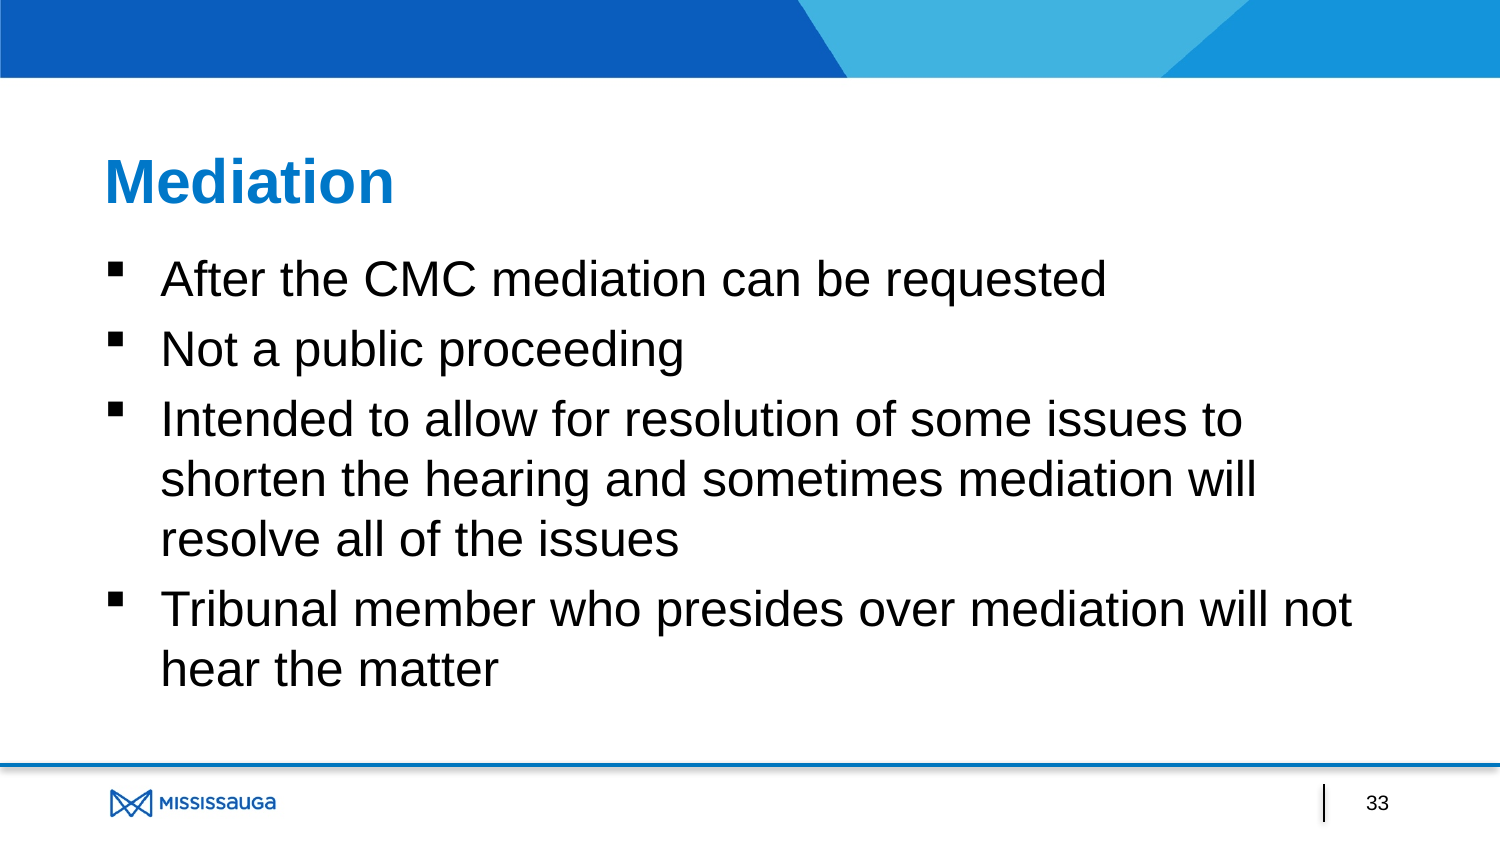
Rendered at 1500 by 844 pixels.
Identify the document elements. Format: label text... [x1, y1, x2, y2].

picture [0, 0, 1500, 763]
subtitle After the CMC mediation can be requested Not a public proceeding Intended to allow for resolution of some issues to shorten the hearing and sometimes mediation will resolve all of the issues Tribunal member who presides over mediation will not hear the matter [104, 246, 1386, 715]
picture [0, 767, 1500, 844]
slide_number 33 [1334, 770, 1389, 834]
title Mediation [104, 141, 1386, 246]
